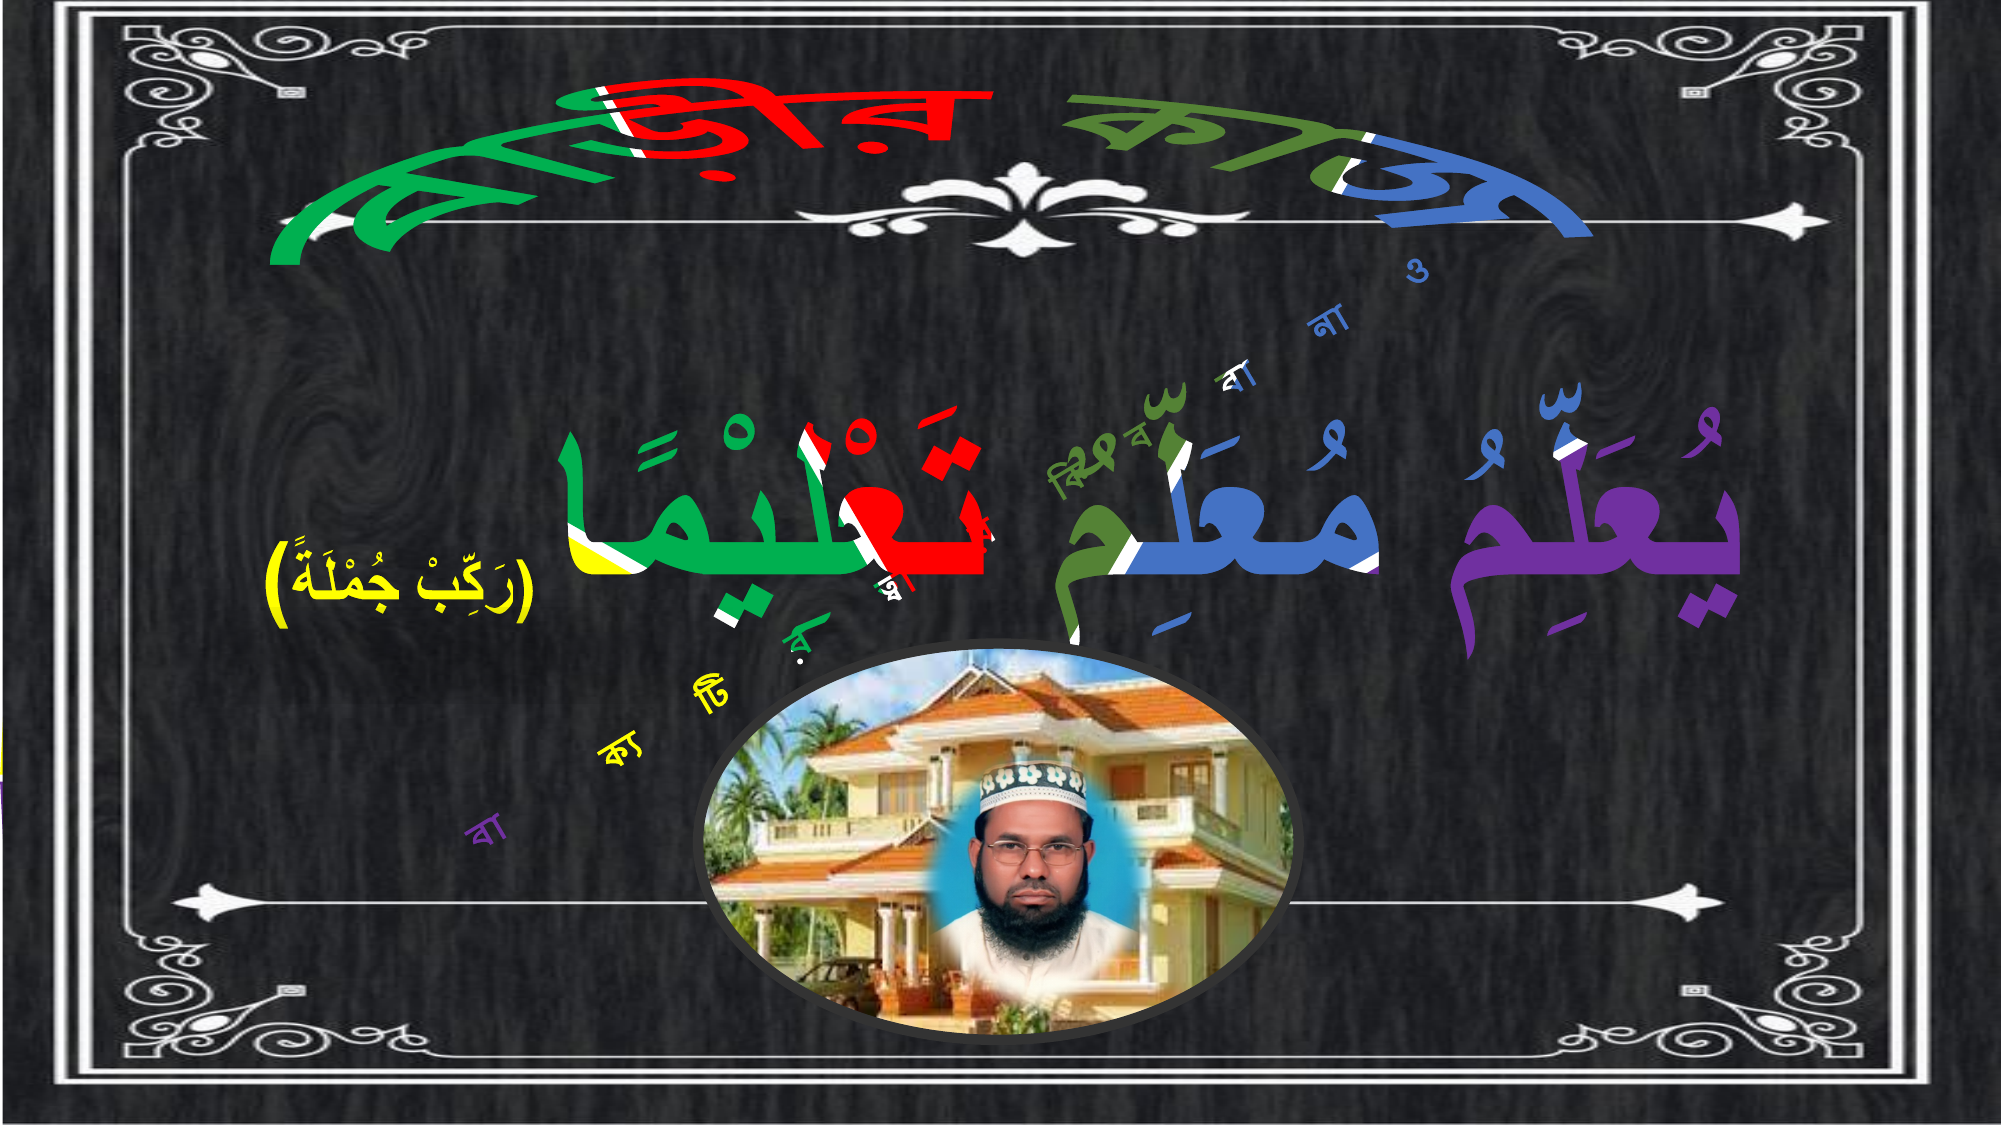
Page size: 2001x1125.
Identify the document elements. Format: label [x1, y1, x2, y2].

picture [2, 0, 2001, 1125]
text_box [698, 643, 1299, 1040]
